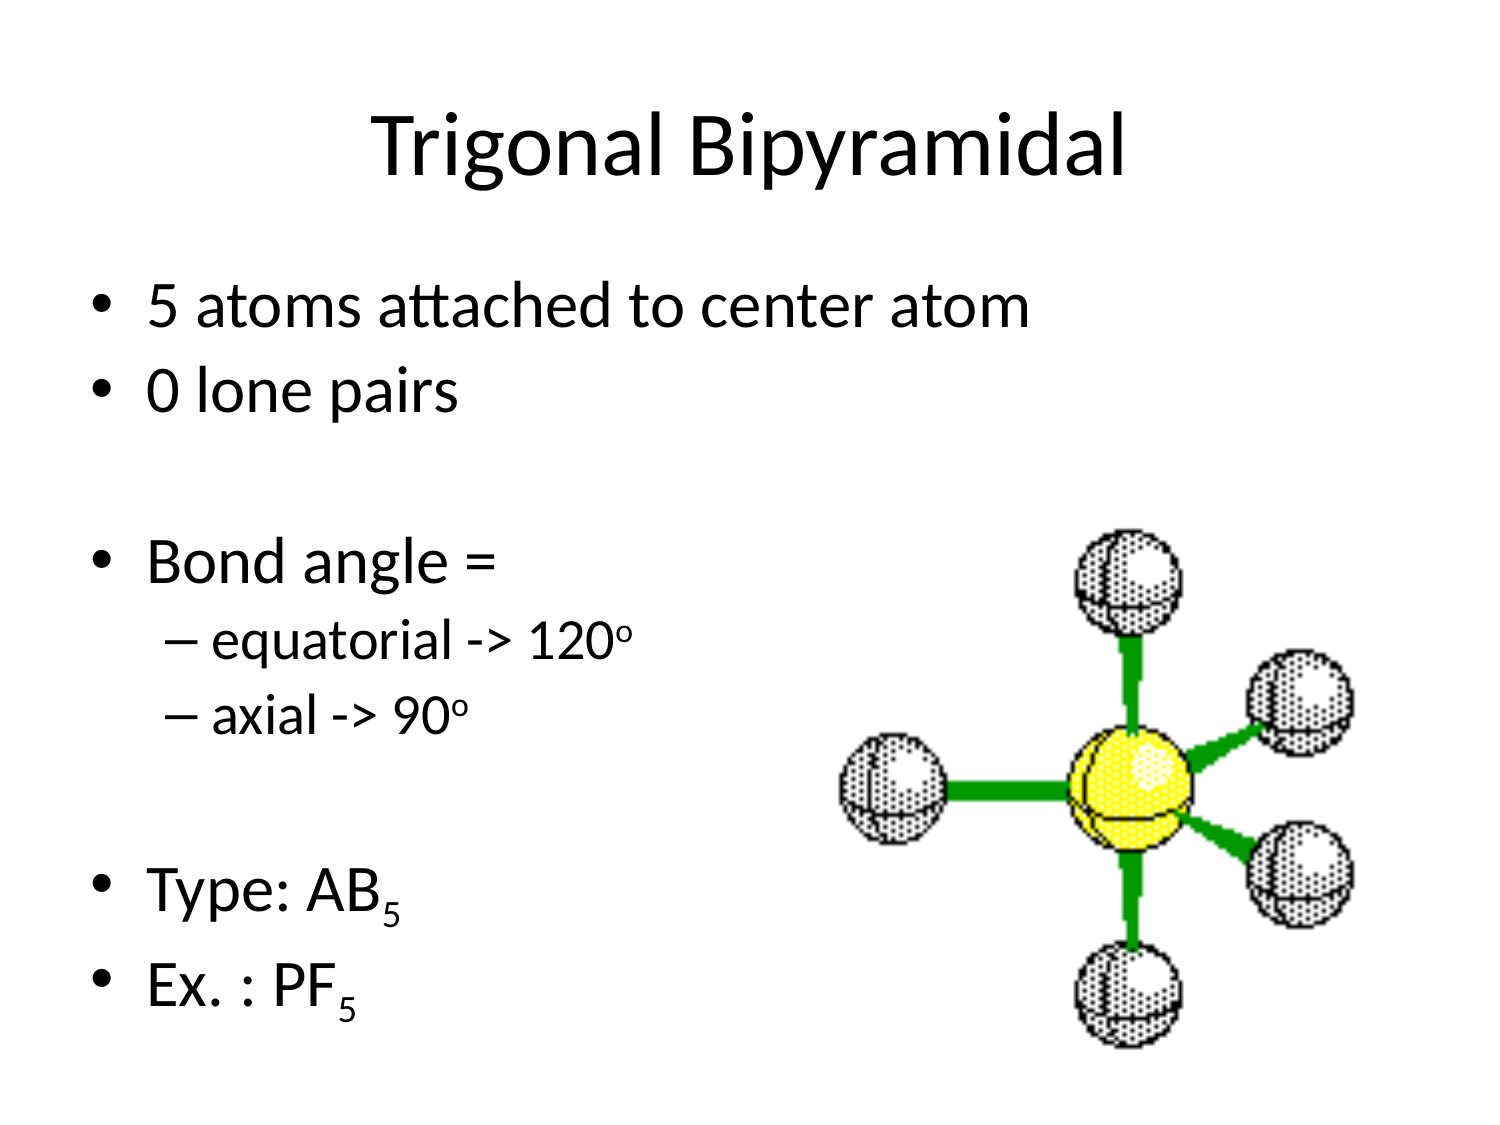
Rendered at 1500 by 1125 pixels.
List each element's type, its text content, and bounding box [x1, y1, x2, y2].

picture [824, 487, 1463, 1086]
list 5 atoms attached to center atom 0 lone pairs Bond angle = equatorial -> 120o axial -> 90o Type: AB5 Ex. : PF5 [75, 262, 1425, 1088]
title Trigonal Bipyramidal [75, 45, 1425, 233]
